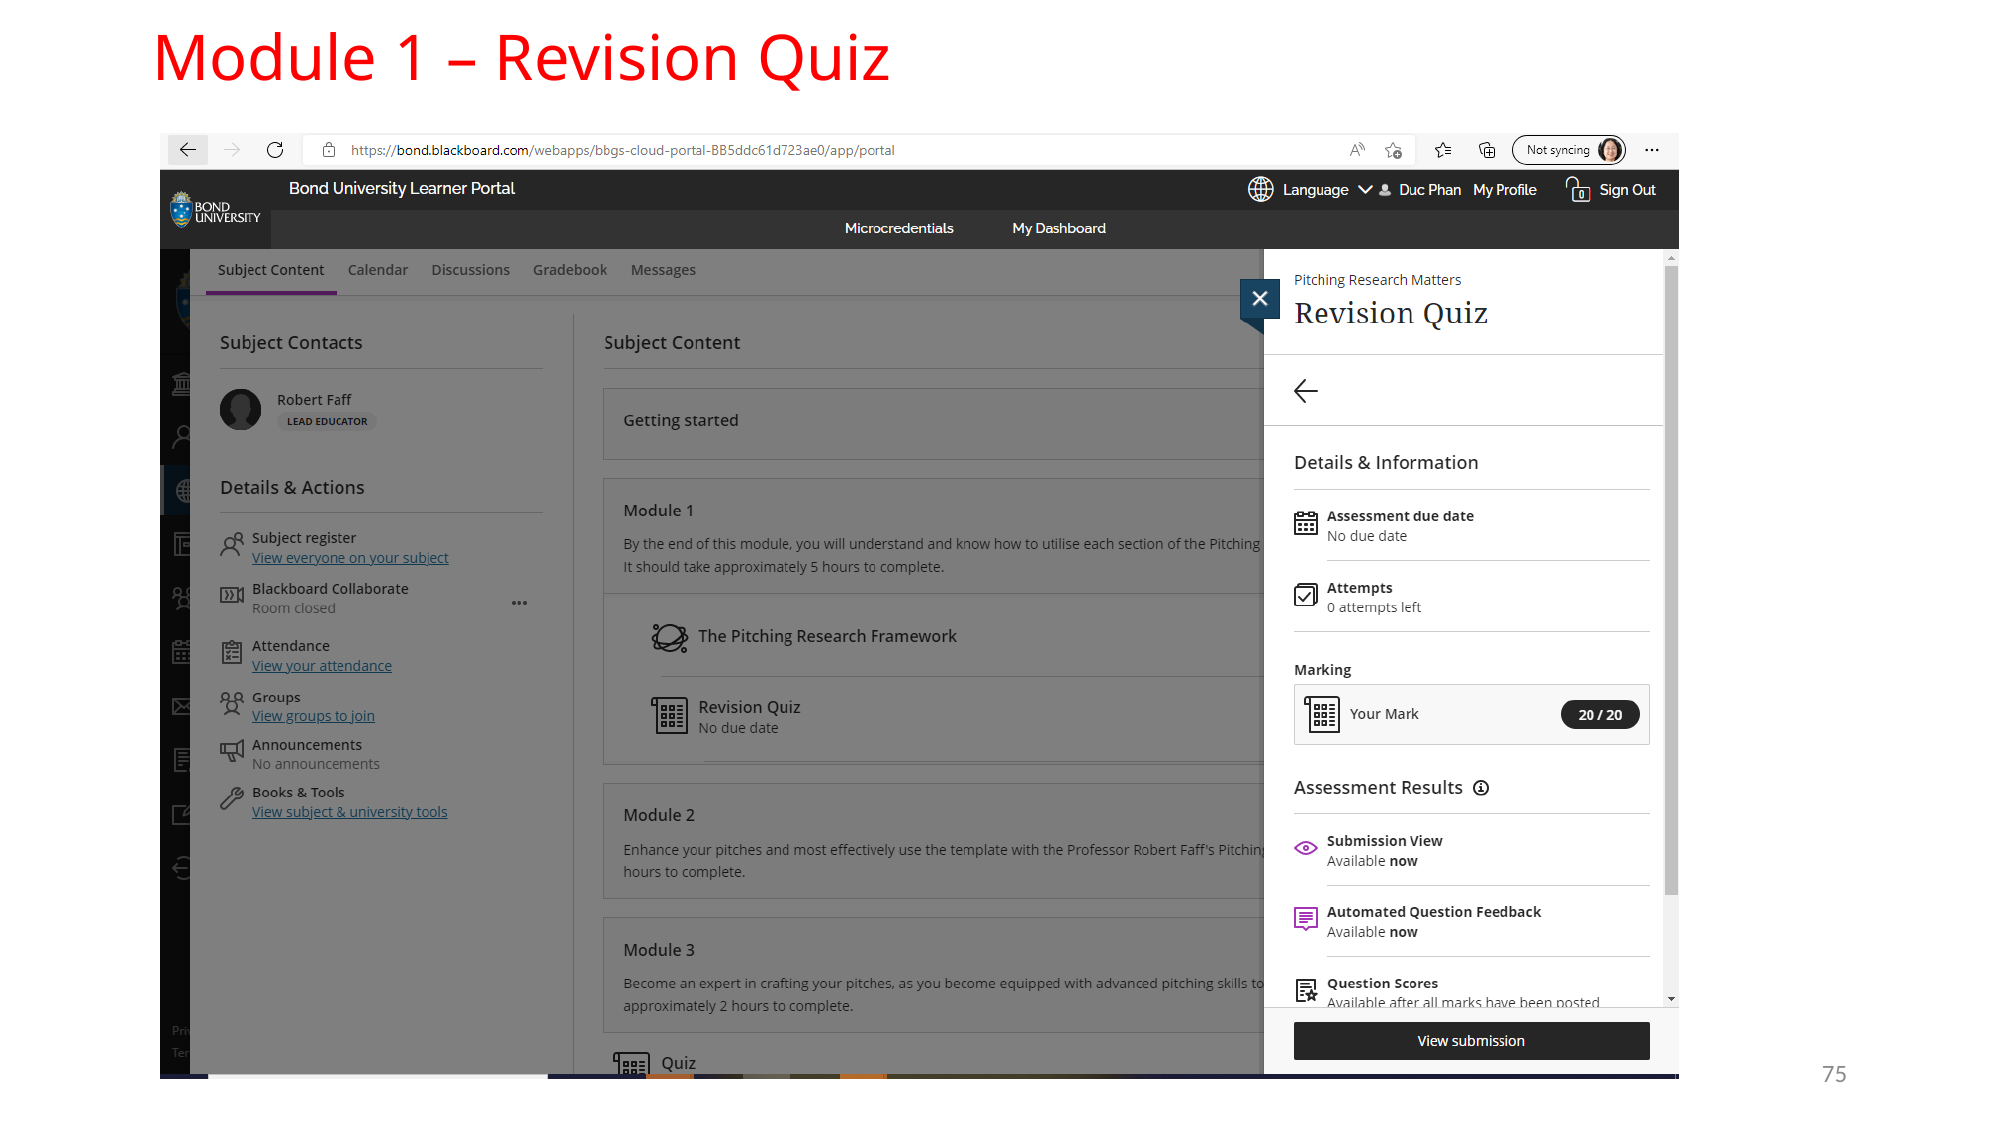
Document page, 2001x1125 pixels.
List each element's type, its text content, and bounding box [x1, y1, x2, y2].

title Module 1 – Revision Quiz [137, 18, 1863, 102]
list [160, 133, 1679, 1079]
slide_number 75 [1412, 1042, 1863, 1103]
